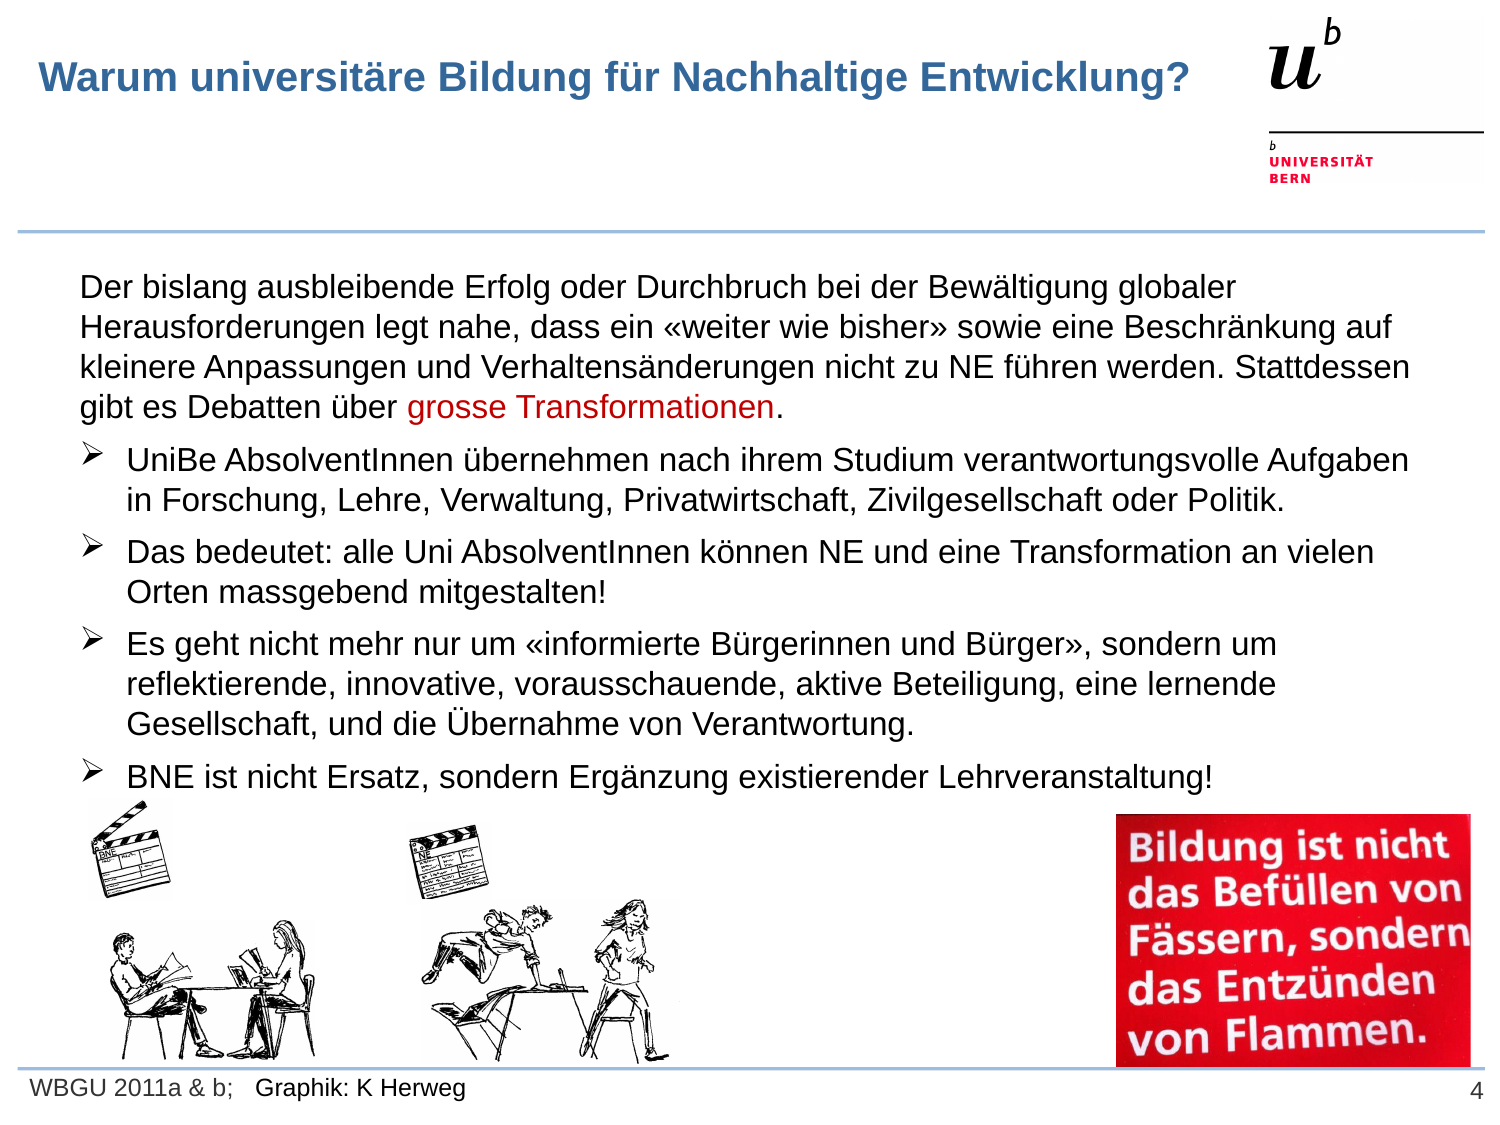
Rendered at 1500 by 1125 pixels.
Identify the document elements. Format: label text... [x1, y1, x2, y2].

slide_number 4 [1424, 1073, 1485, 1104]
picture [1115, 814, 1471, 1067]
picture [88, 798, 173, 901]
text_box Der bislang ausbleibende Erfolg oder Durchbruch bei der Bewältigung globaler Herausforderungen legt nahe, dass ein «weiter wie bisher» sowie eine Beschränkung auf kleinere Anpassungen und Verhaltensänderungen nicht zu NE führen werden. Stattdessen gibt es Debatten über grosse Transformationen. UniBe AbsolventInnen übernehmen nach ihrem Studium verantwortungsvolle Aufgaben in Forschung, Lehre, Verwaltung, Privatwirtschaft, Zivilgesellschaft oder Politik. Das bedeutet: alle Uni AbsolventInnen können NE und eine Transformation an vielen Orten massgebend mitgestalten! Es geht nicht mehr nur um «informierte Bürgerinnen und Bürger», sondern um reflektierende, innovative, vorausschauende, aktive Beteiligung, eine lernende Gesellschaft, und die Übernahme von Verantwortung. BNE ist nicht Ersatz, sondern Ergänzung existierender Lehrveranstaltung! [64, 258, 1436, 803]
picture [110, 919, 315, 1060]
slide_number WBGU 2011a & b; Graphik: K Herweg [29, 1073, 1330, 1118]
picture [1269, 17, 1484, 183]
text_box Warum universitäre Bildung für Nachhaltige Entwicklung? [23, 42, 1353, 102]
picture [406, 822, 680, 1065]
